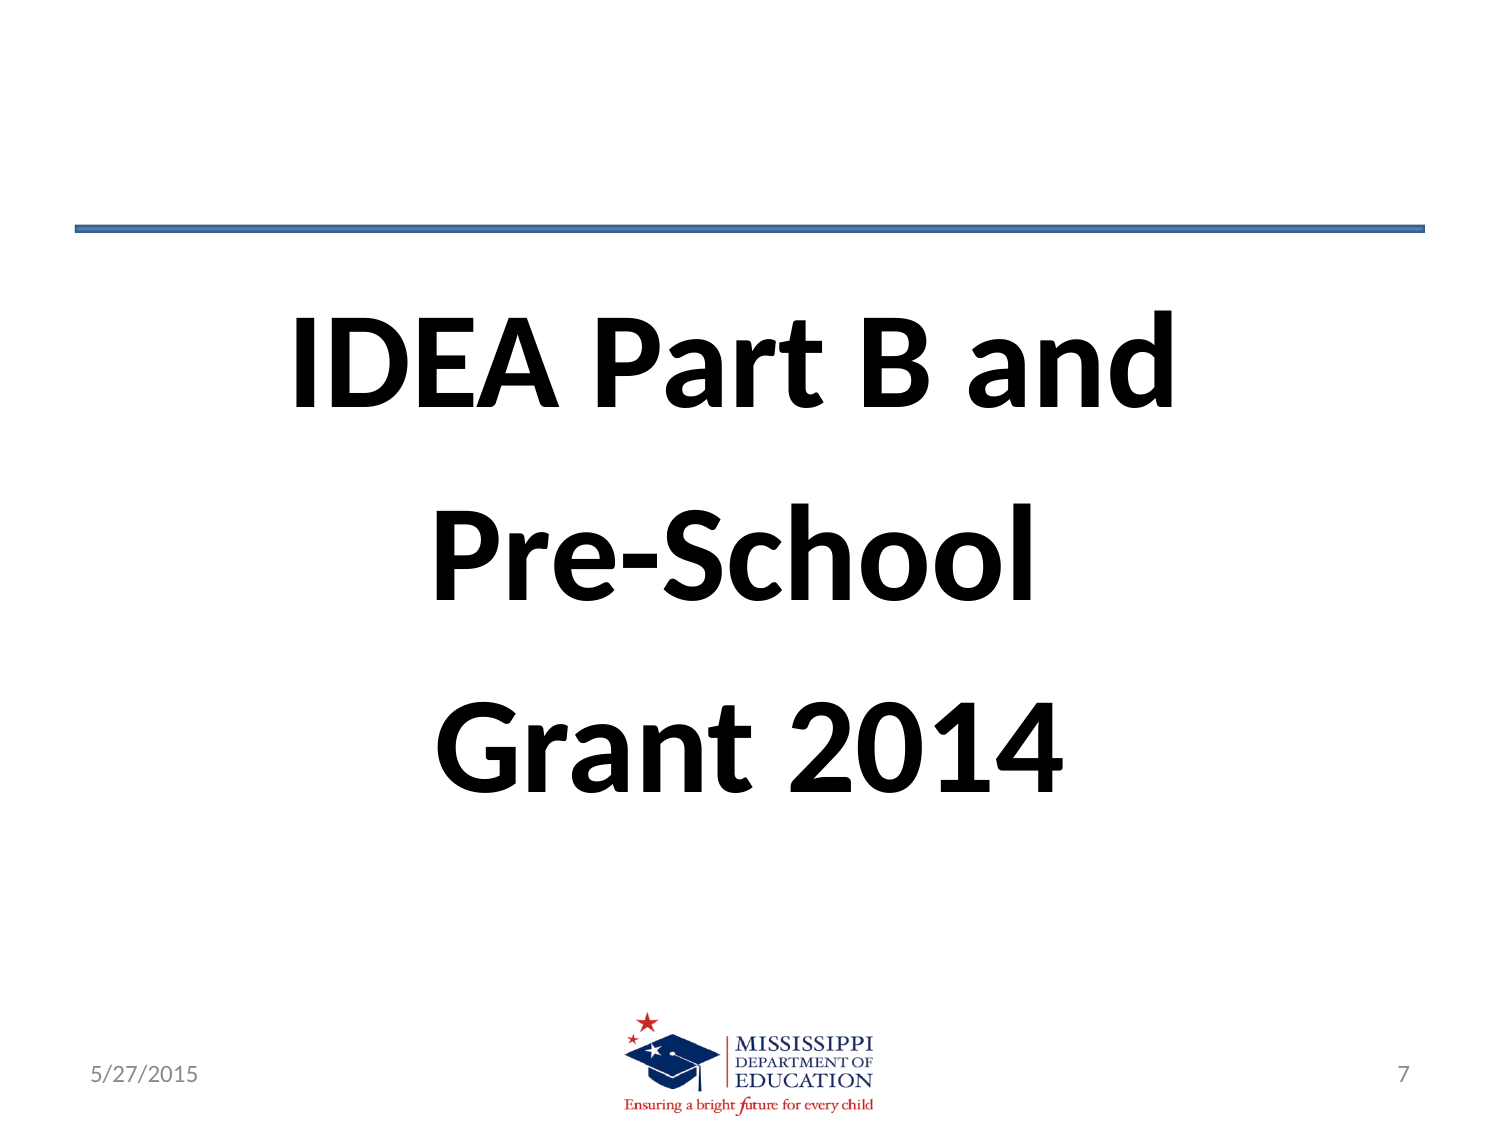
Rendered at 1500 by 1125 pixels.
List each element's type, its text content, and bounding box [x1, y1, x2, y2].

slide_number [75, 1042, 425, 1103]
slide_number 7 [1074, 1042, 1425, 1103]
picture [624, 1012, 873, 1116]
list IDEA Part B and Pre-School Grant 2014 [75, 262, 1425, 1005]
